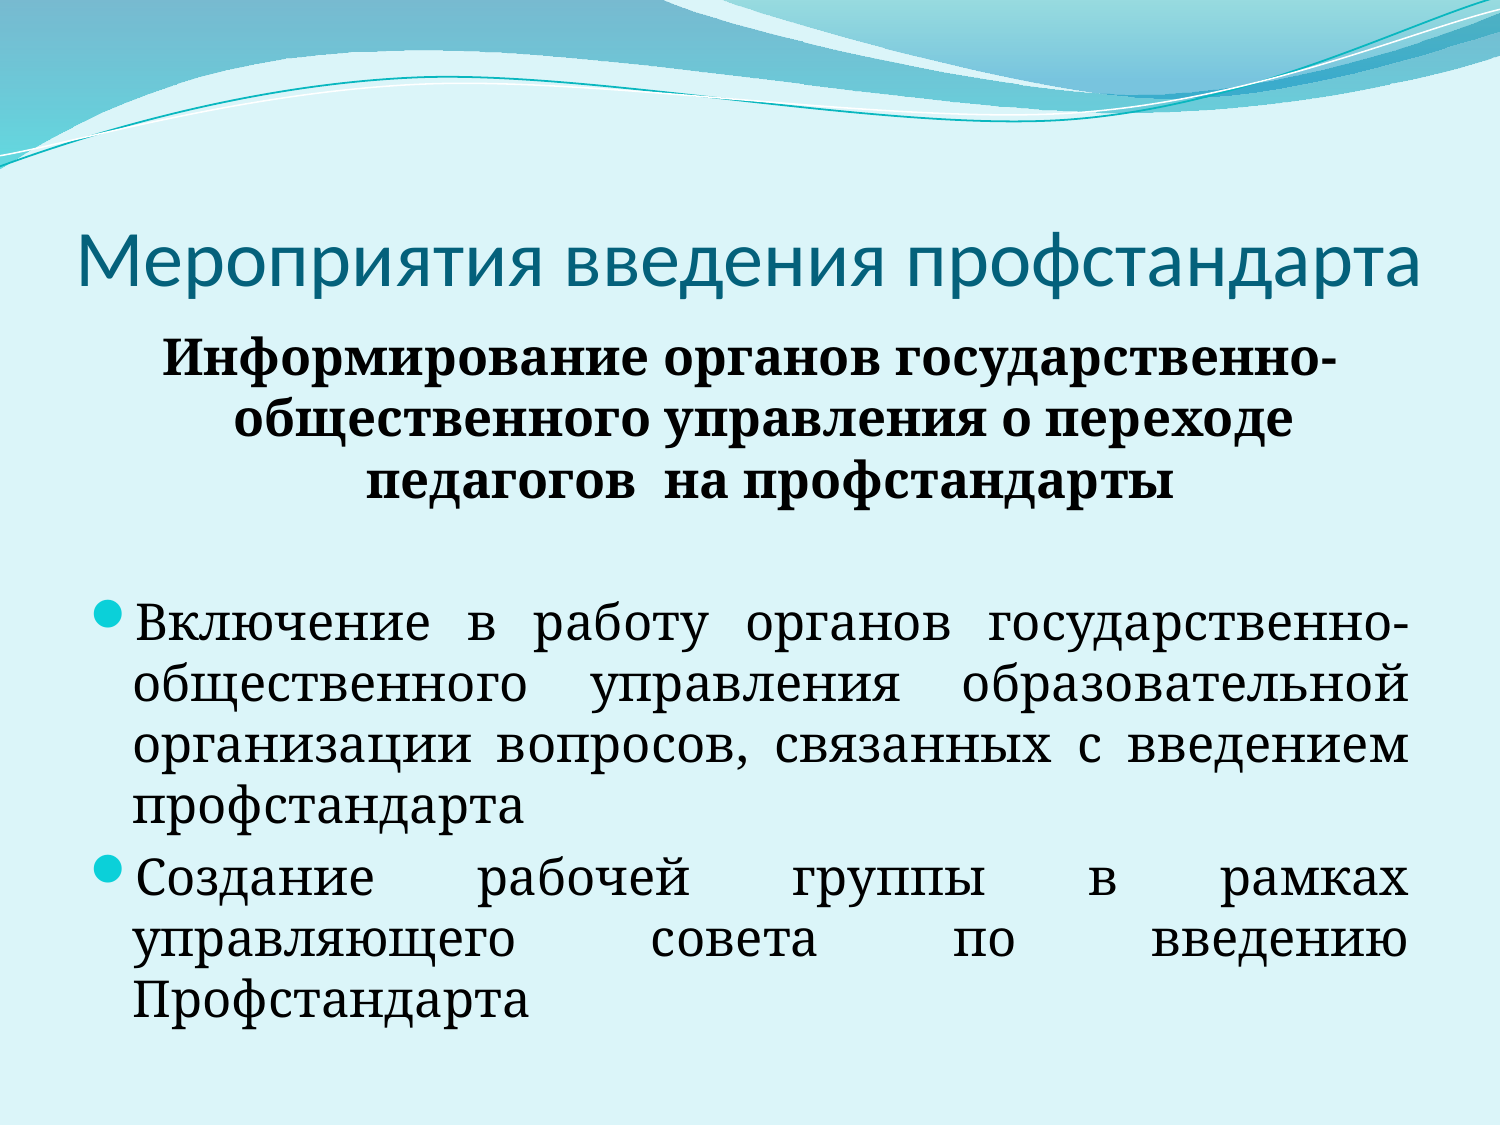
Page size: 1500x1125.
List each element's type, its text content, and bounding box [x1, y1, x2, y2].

title Мероприятия введения профстандарта [75, 115, 1425, 303]
list Информирование органов государственно-общественного управления о переходе педагогов на профстандарты Включение в работу органов государственно-общественного управления образовательной организации вопросов, связанных с введением профстандарта Создание рабочей группы в рамках управляющего совета по введению Профстандарта [75, 317, 1425, 1038]
